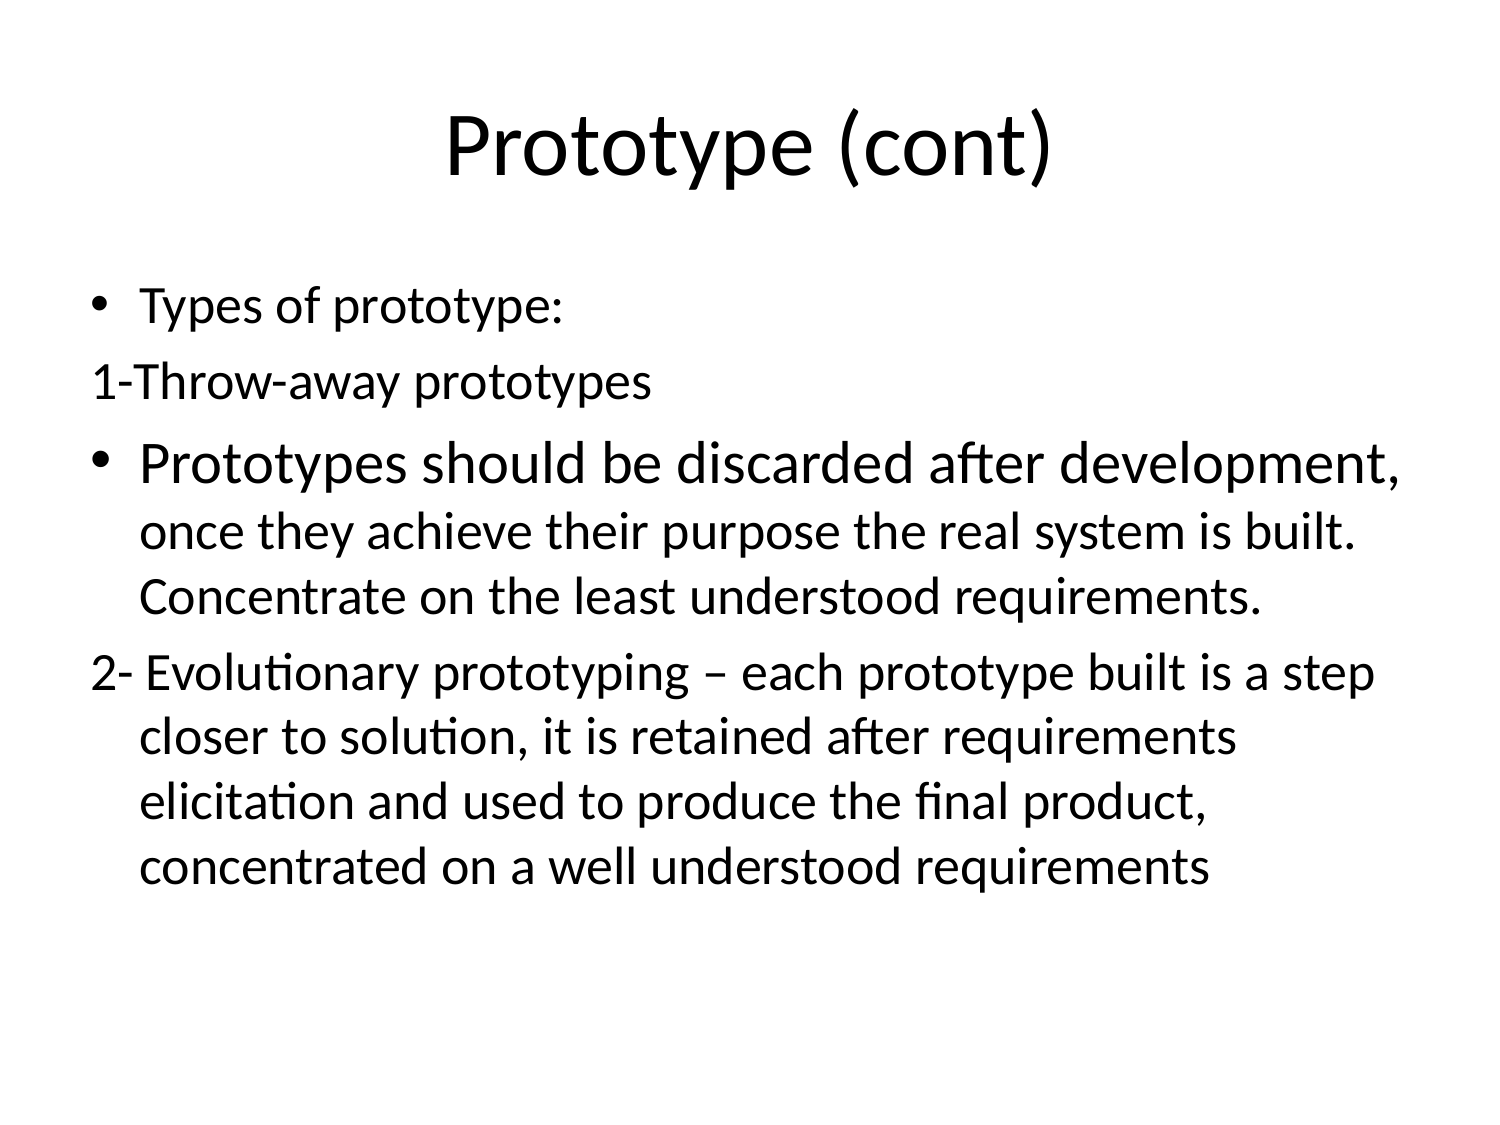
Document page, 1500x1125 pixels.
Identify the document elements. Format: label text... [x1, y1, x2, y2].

title Prototype (cont) [75, 45, 1425, 233]
list Types of prototype: 1-Throw-away prototypes Prototypes should be discarded after development, once they achieve their purpose the real system is built. Concentrate on the least understood requirements. 2- Evolutionary prototyping – each prototype built is a step closer to solution, it is retained after requirements elicitation and used to produce the final product, concentrated on a well understood requirements [75, 262, 1425, 1005]
